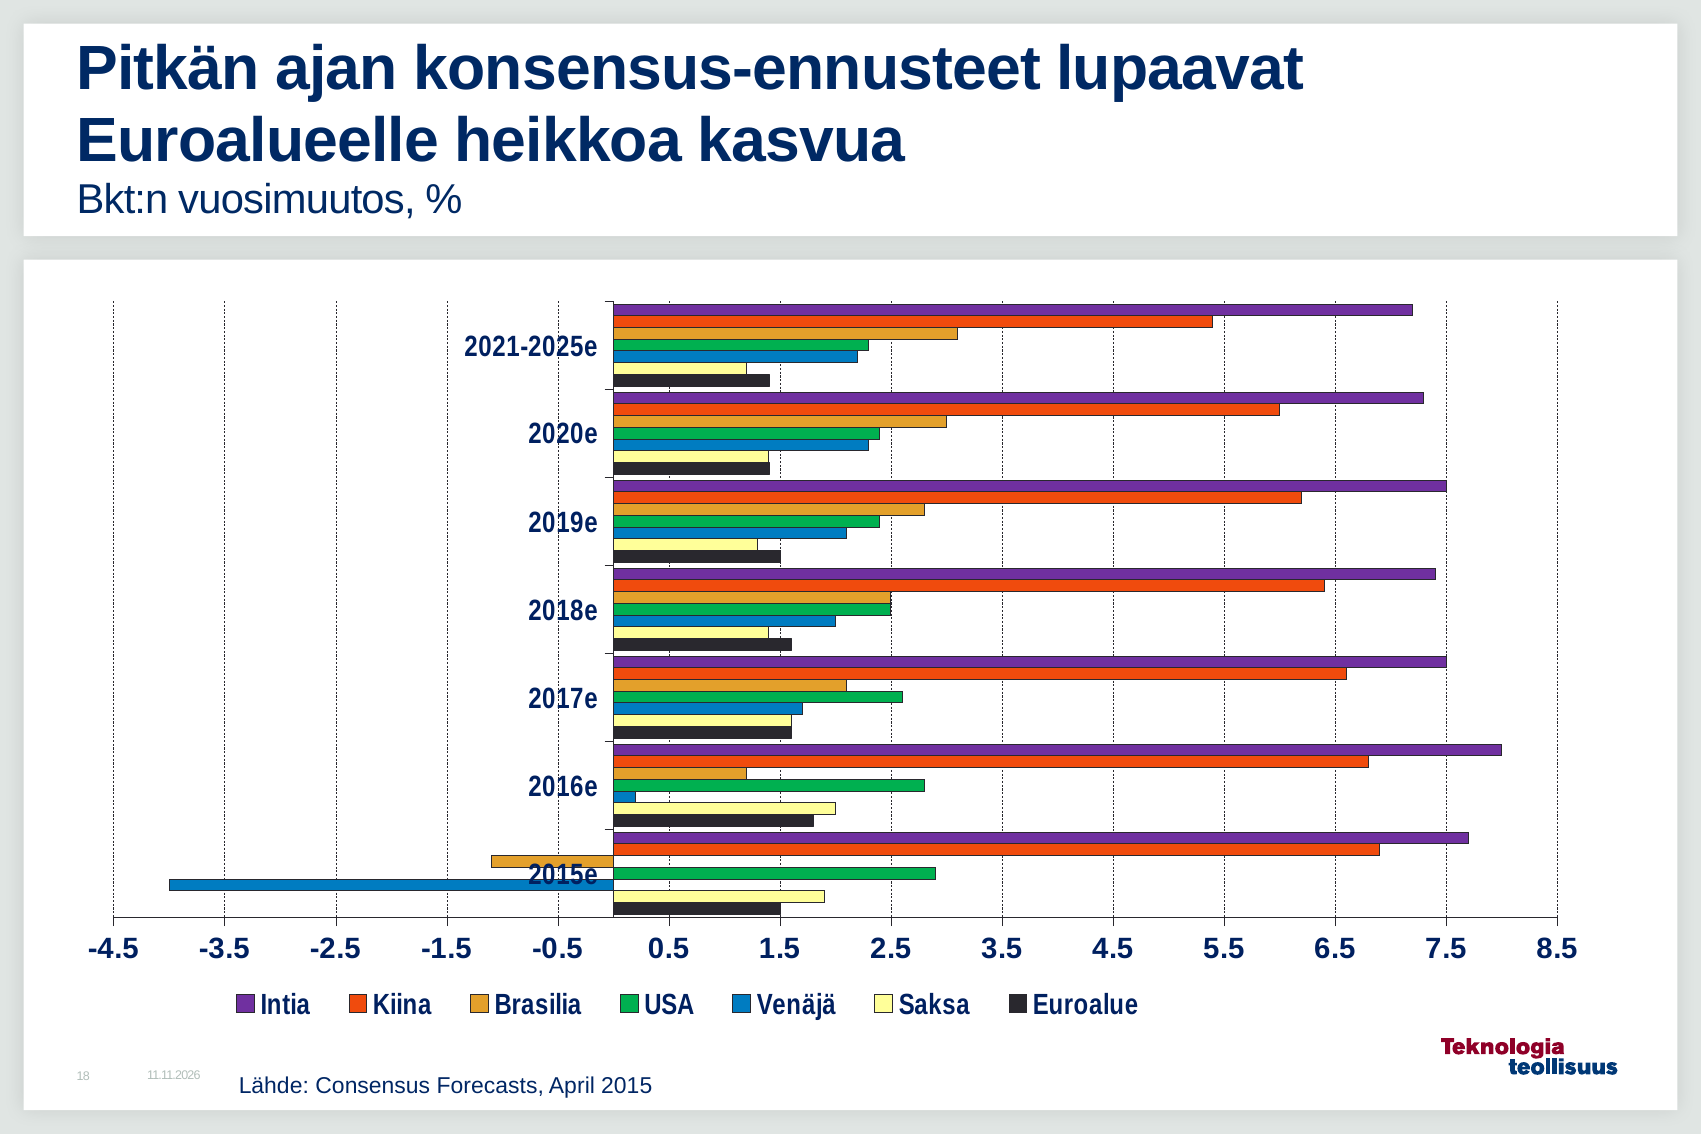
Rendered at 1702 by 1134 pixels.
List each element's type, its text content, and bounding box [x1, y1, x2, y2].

slide_number 18 [70, 1063, 141, 1087]
text_box Lähde: Consensus Forecasts, April 2015 [224, 1062, 868, 1123]
title Pitkän ajan konsensus-ennusteet lupaavat Euroalueelle heikkoa kasvua Bkt:n vuosimuutos, % [70, 82, 1631, 248]
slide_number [141, 1063, 224, 1087]
chart [70, 234, 1595, 1032]
